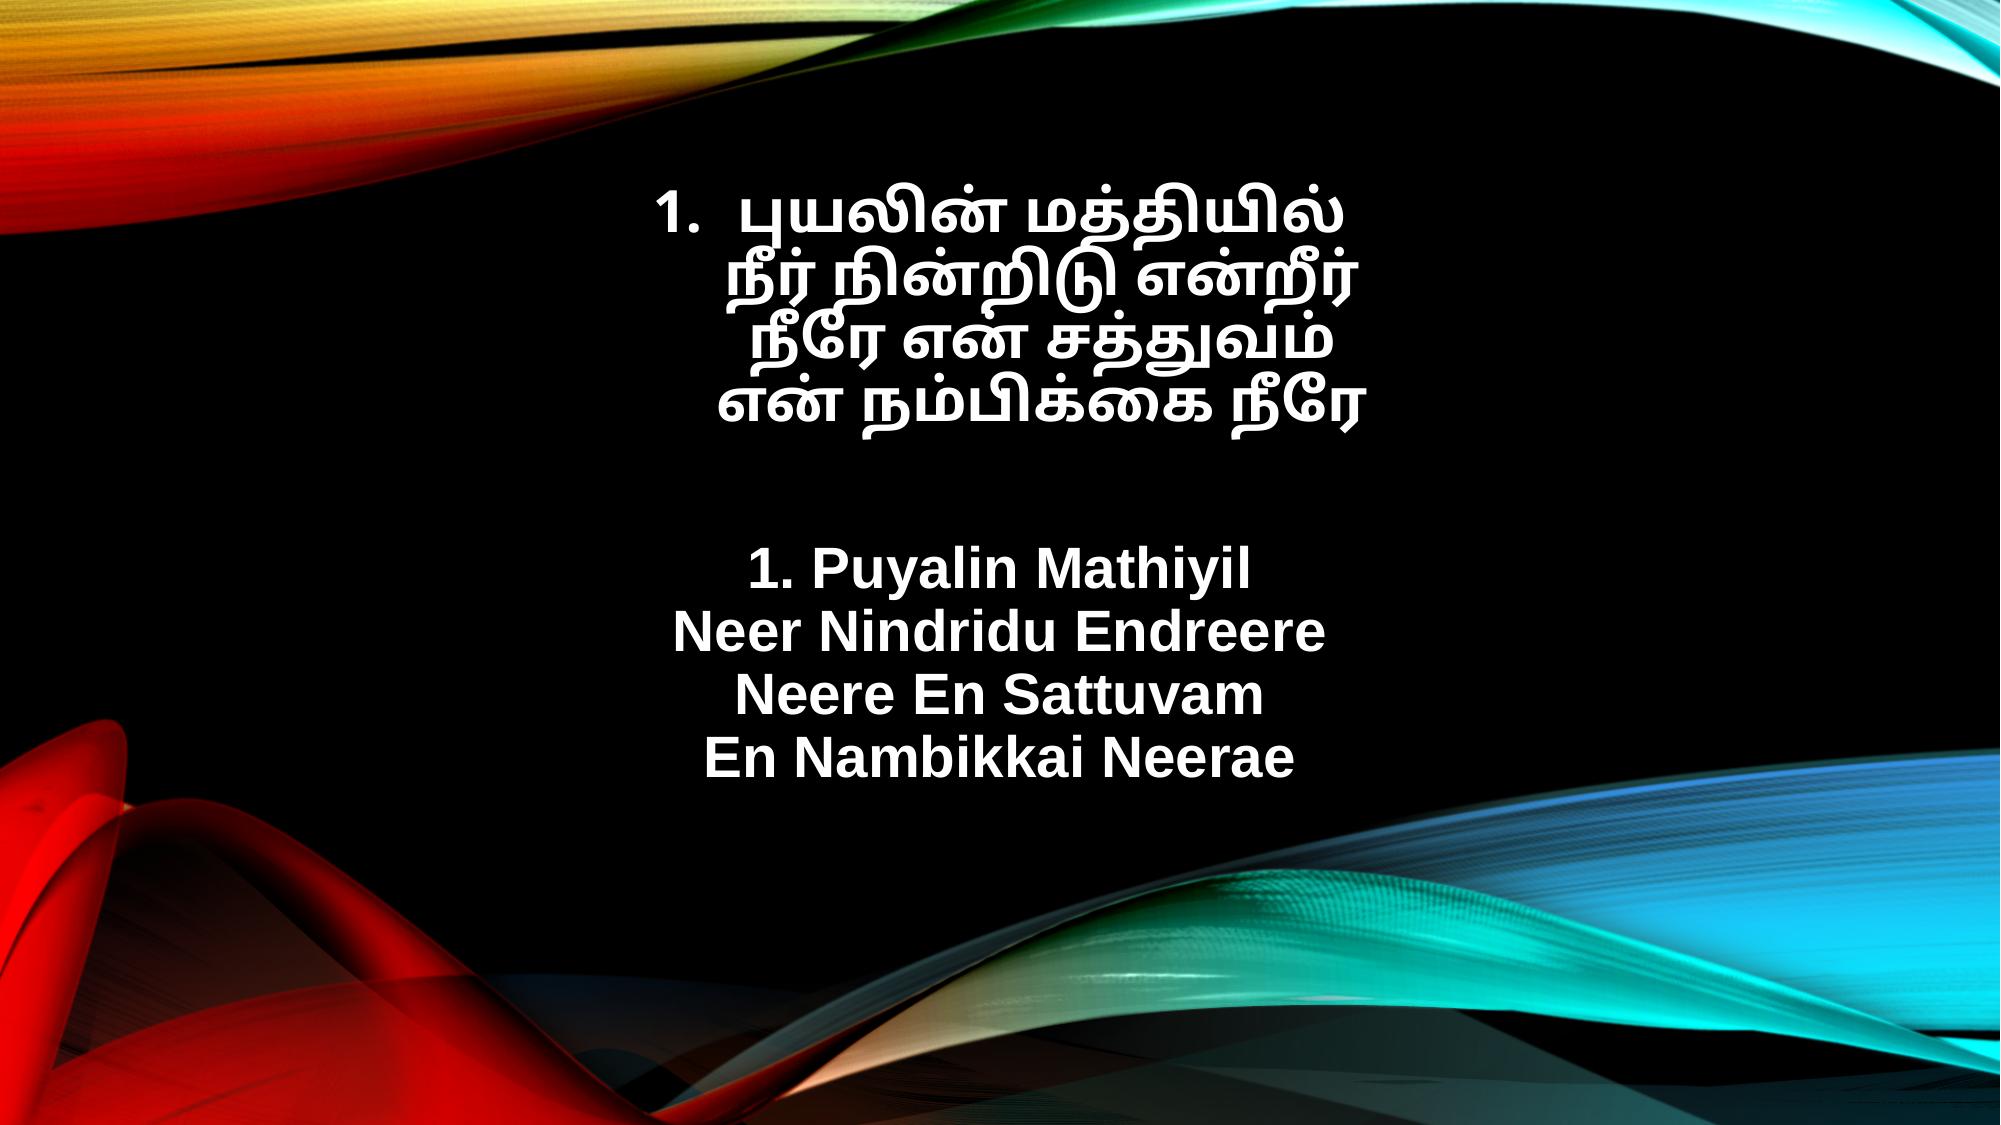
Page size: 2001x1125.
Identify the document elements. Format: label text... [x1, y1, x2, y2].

subtitle புயலின் மத்தியில் நீர் நின்றிடு என்றீர் நீரே என் சத்துவம் என் நம்பிக்கை நீரே 1. Puyalin Mathiyil Neer Nindridu Endreere Neere En Sattuvam En Nambikkai Neerae [0, 0, 2000, 1125]
